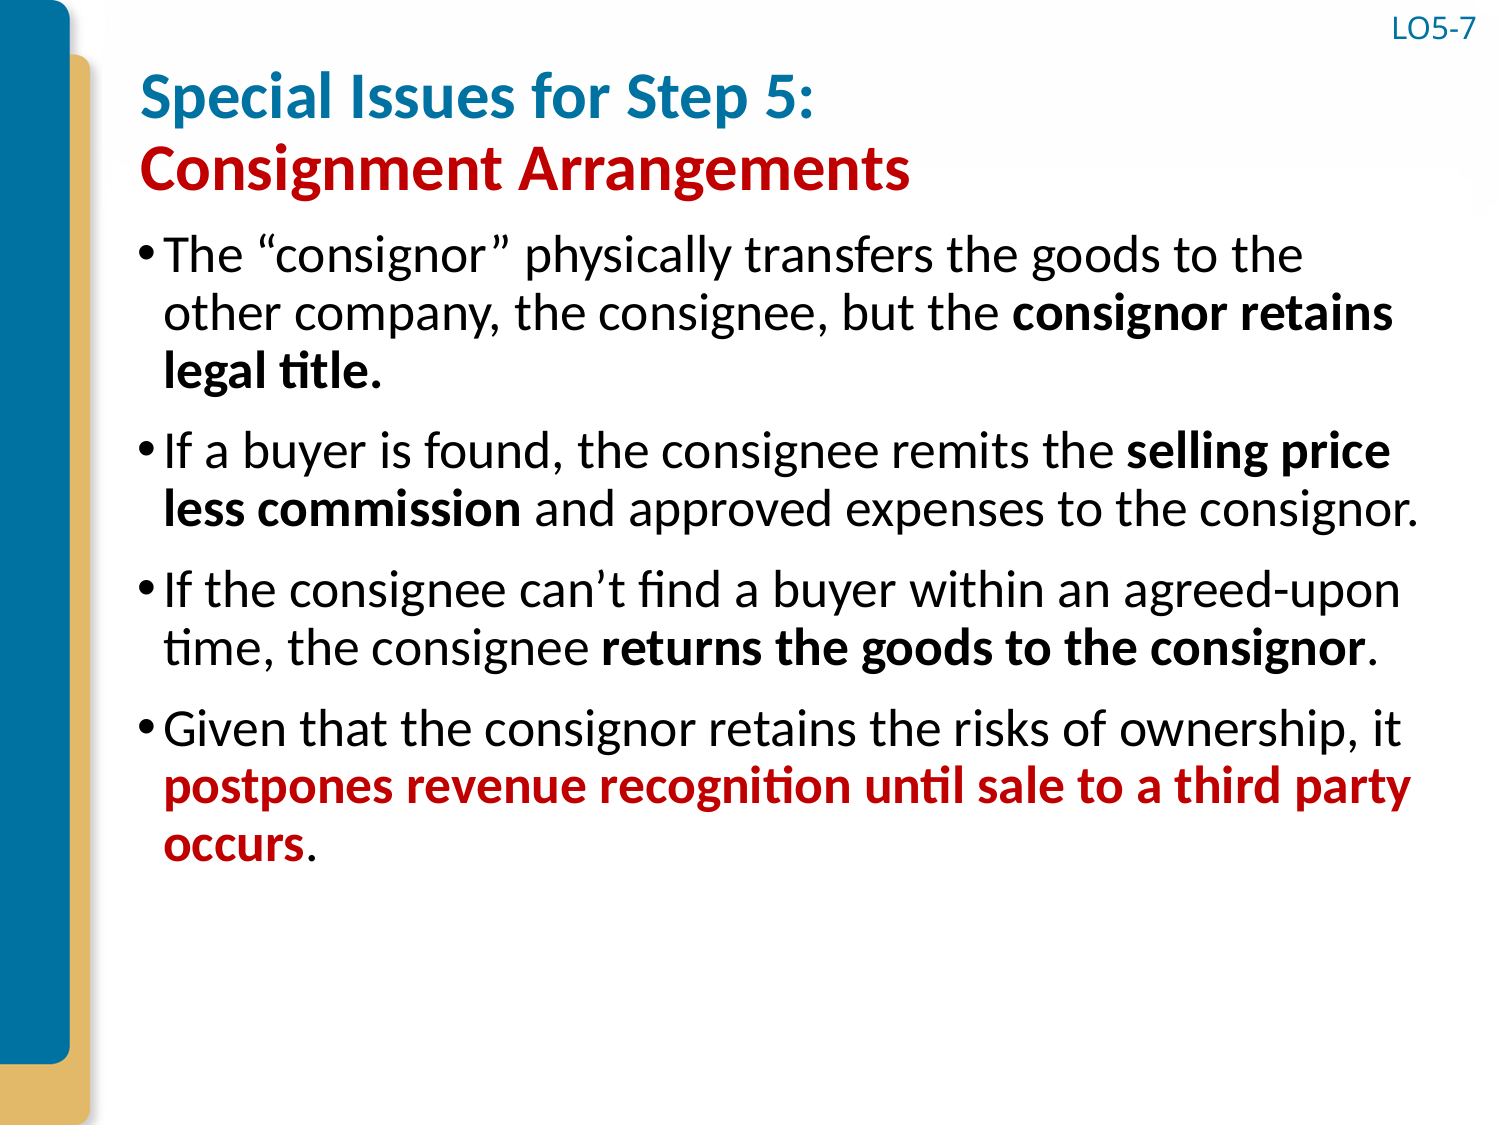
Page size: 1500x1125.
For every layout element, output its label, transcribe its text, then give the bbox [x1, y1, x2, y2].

list The “consignor” physically transfers the goods to the other company, the consignee, but the consignor retains legal title. If a buyer is found, the consignee remits the selling price less commission and approved expenses to the consignor. If the consignee can’t find a buyer within an agreed-upon time, the consignee returns the goods to the consignor. Given that the consignor retains the risks of ownership, it postpones revenue recognition until sale to a third party occurs. [122, 218, 1438, 984]
title Special Issues for Step 5: Consignment Arrangements [124, 0, 1500, 267]
text_box LO5-7 [1376, 0, 1498, 60]
picture [0, 0, 1500, 1125]
